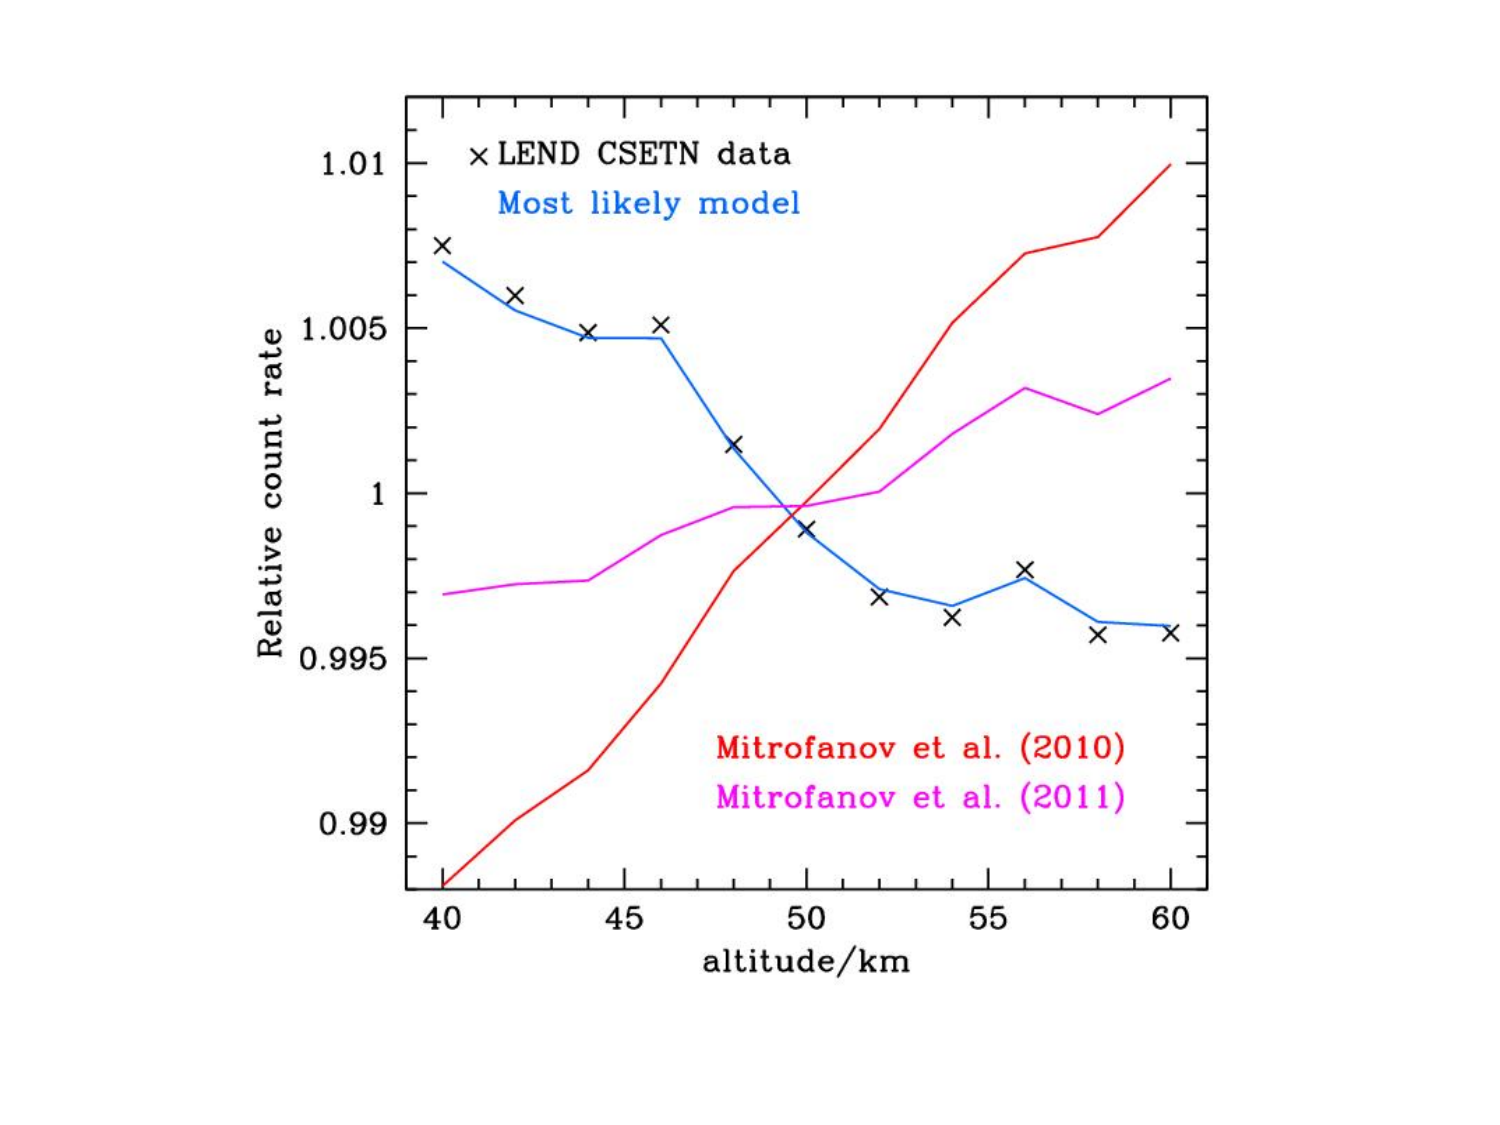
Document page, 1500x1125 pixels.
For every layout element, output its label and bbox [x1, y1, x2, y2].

picture [253, 58, 1246, 1040]
